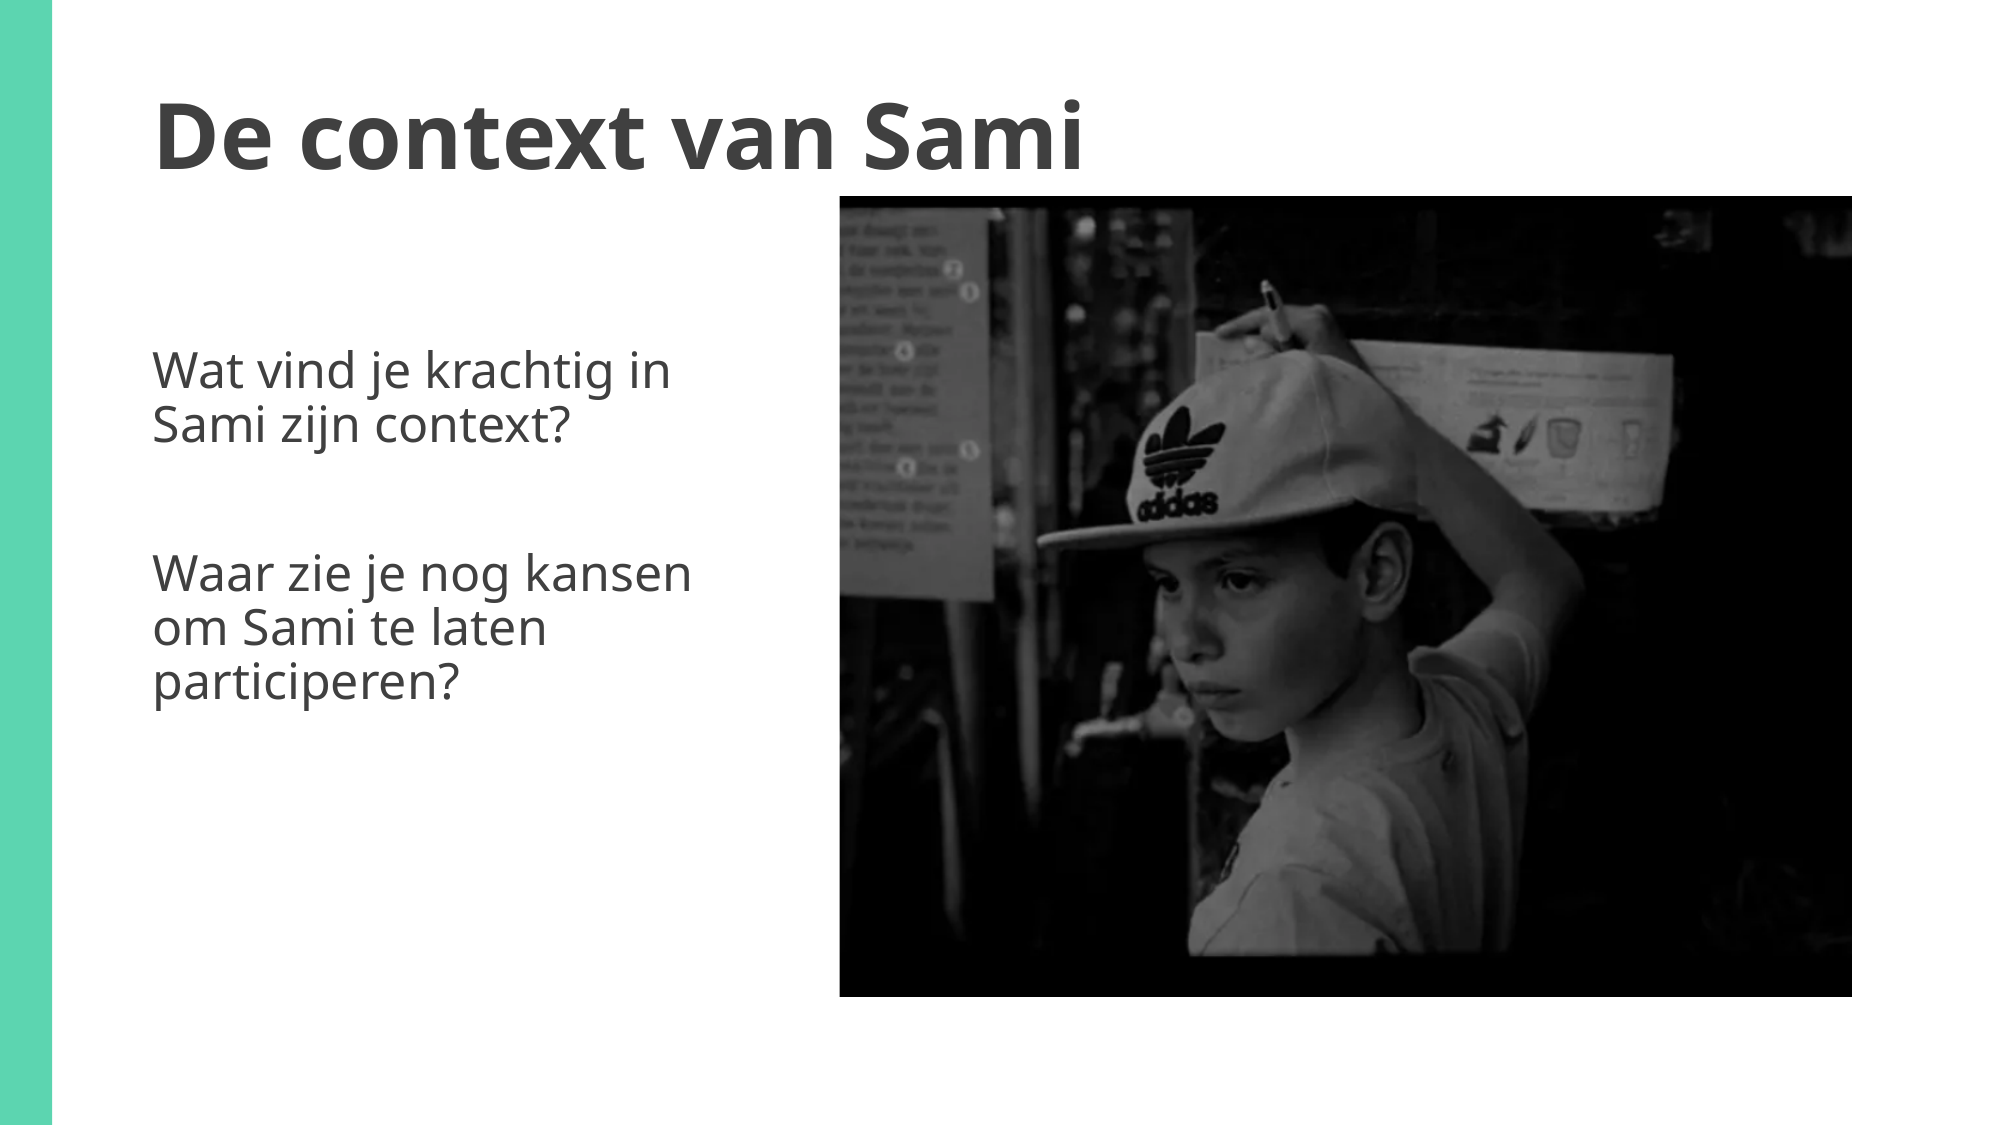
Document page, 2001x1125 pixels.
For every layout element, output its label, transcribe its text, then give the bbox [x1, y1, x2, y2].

list Wat vind je krachtig in Sami zijn context? Waar zie je nog kansen om Sami te laten participeren? [137, 337, 783, 963]
title De context van Sami [137, 75, 1297, 197]
picture [839, 196, 1853, 997]
